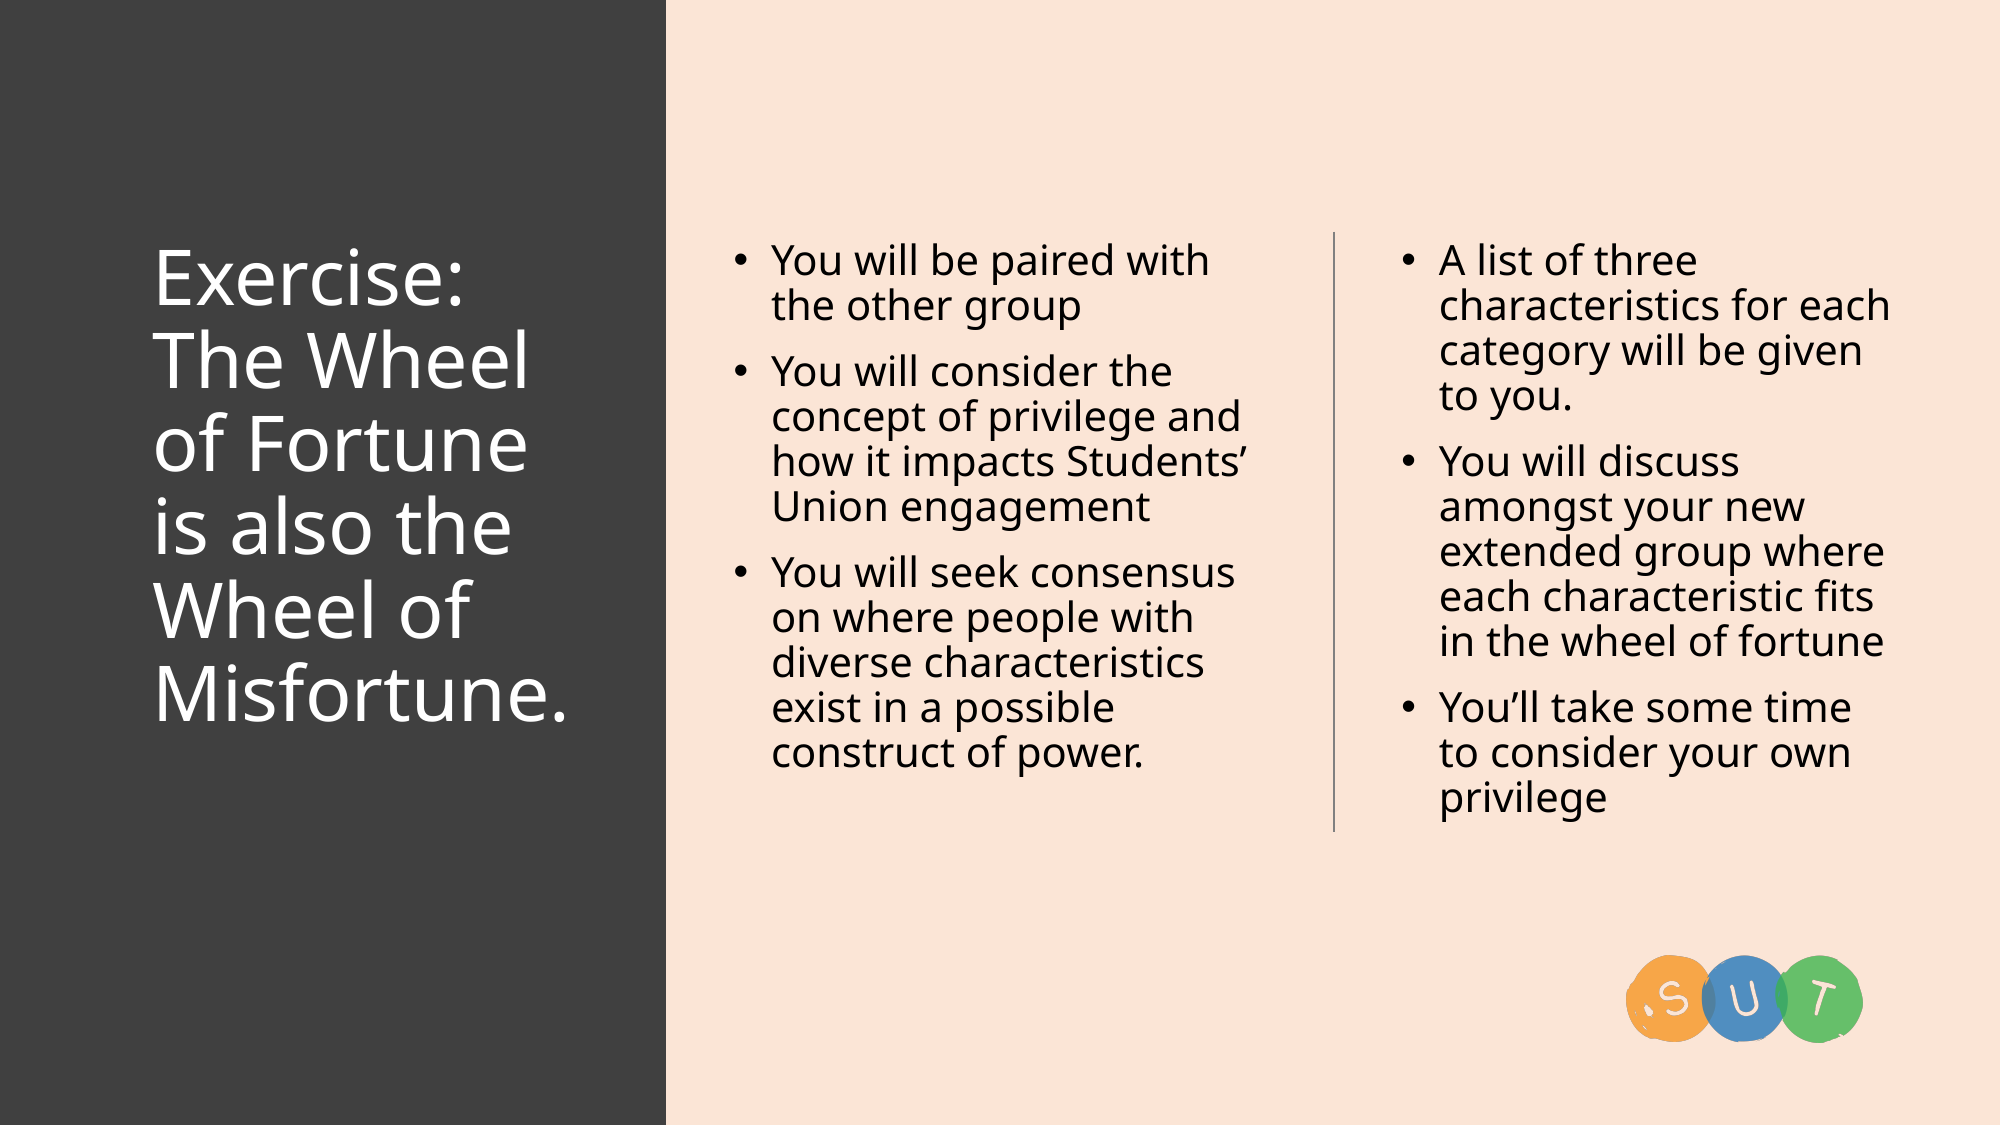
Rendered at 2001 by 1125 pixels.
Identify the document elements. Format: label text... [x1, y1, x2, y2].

title Exercise: The Wheel of Fortune is also the Wheel of Misfortune. [137, 231, 613, 948]
text_box [0, 0, 667, 1125]
list You will be paired with the other group You will consider the concept of privilege and how it impacts Students’ Union engagement You will seek consensus on where people with diverse characteristics exist in a possible construct of power. [718, 231, 1281, 948]
list A list of three characteristics for each category will be given to you. You will discuss amongst your new extended group where each characteristic fits in the wheel of fortune You’ll take some time to consider your own privilege [1386, 231, 1911, 948]
picture [1626, 955, 1863, 1043]
